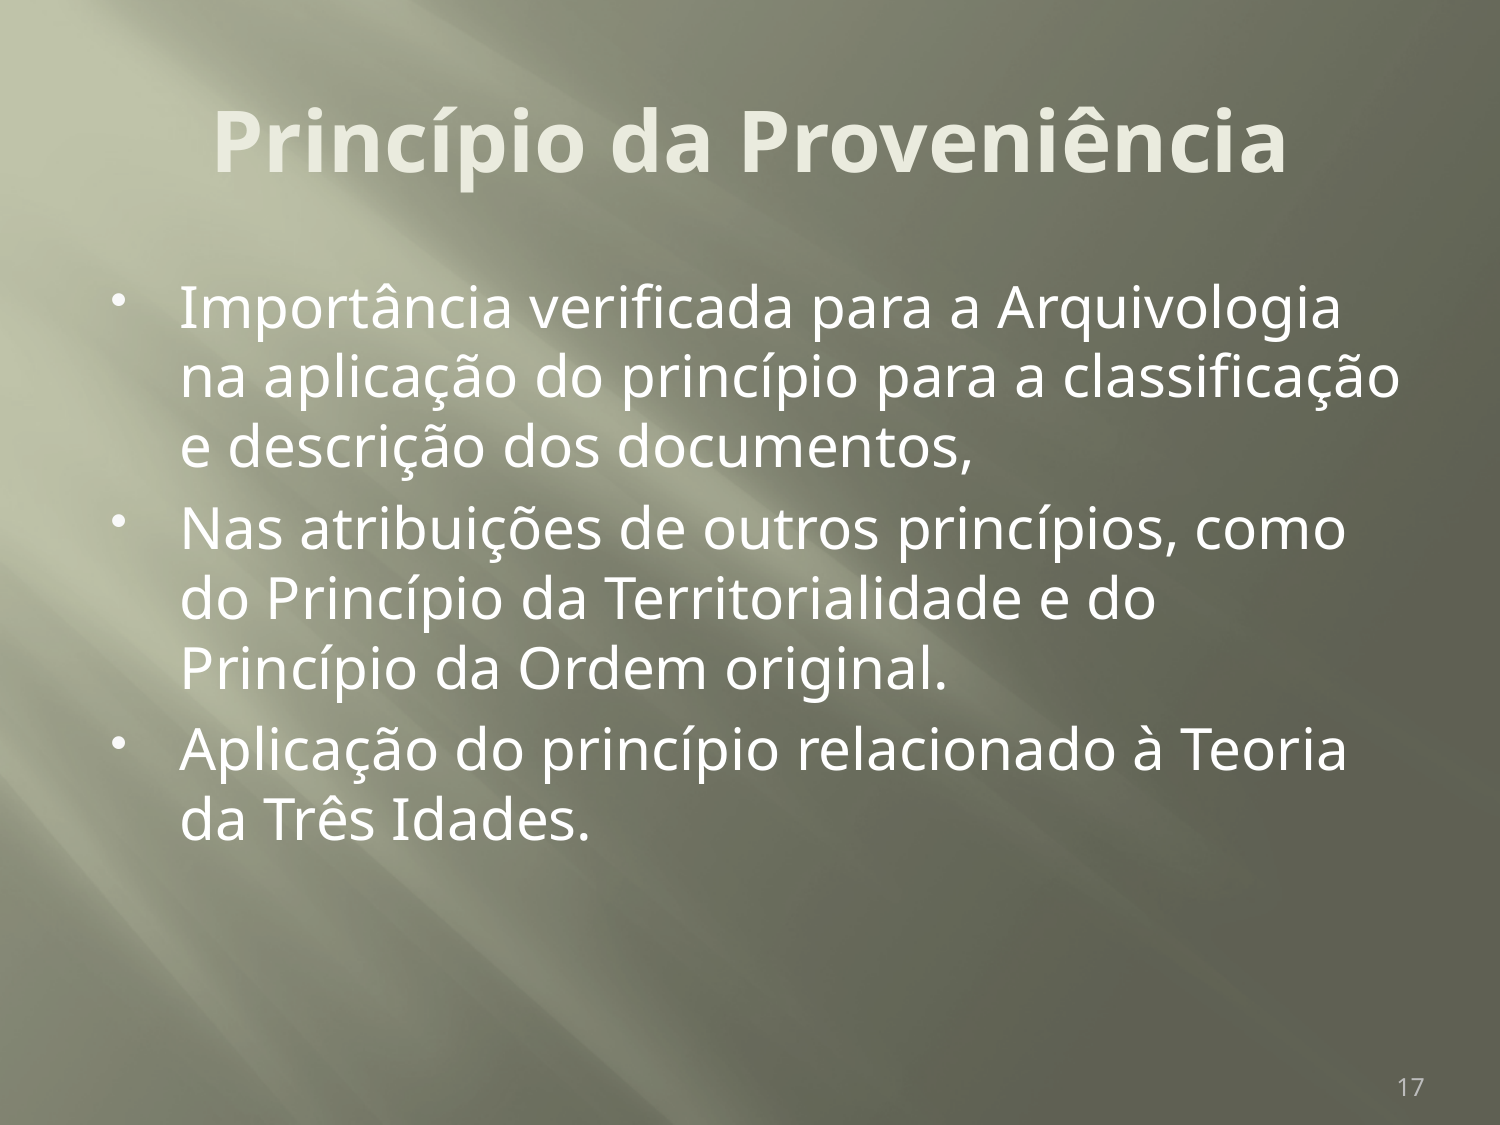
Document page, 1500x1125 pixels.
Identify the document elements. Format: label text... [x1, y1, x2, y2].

title Princípio da Proveniência [75, 45, 1425, 233]
slide_number 17 [1299, 1052, 1425, 1113]
list Importância verificada para a Arquivologia na aplicação do princípio para a classificação e descrição dos documentos, Nas atribuições de outros princípios, como do Princípio da Territorialidade e do Princípio da Ordem original. Aplicação do princípio relacionado à Teoria da Três Idades. [75, 262, 1425, 1035]
